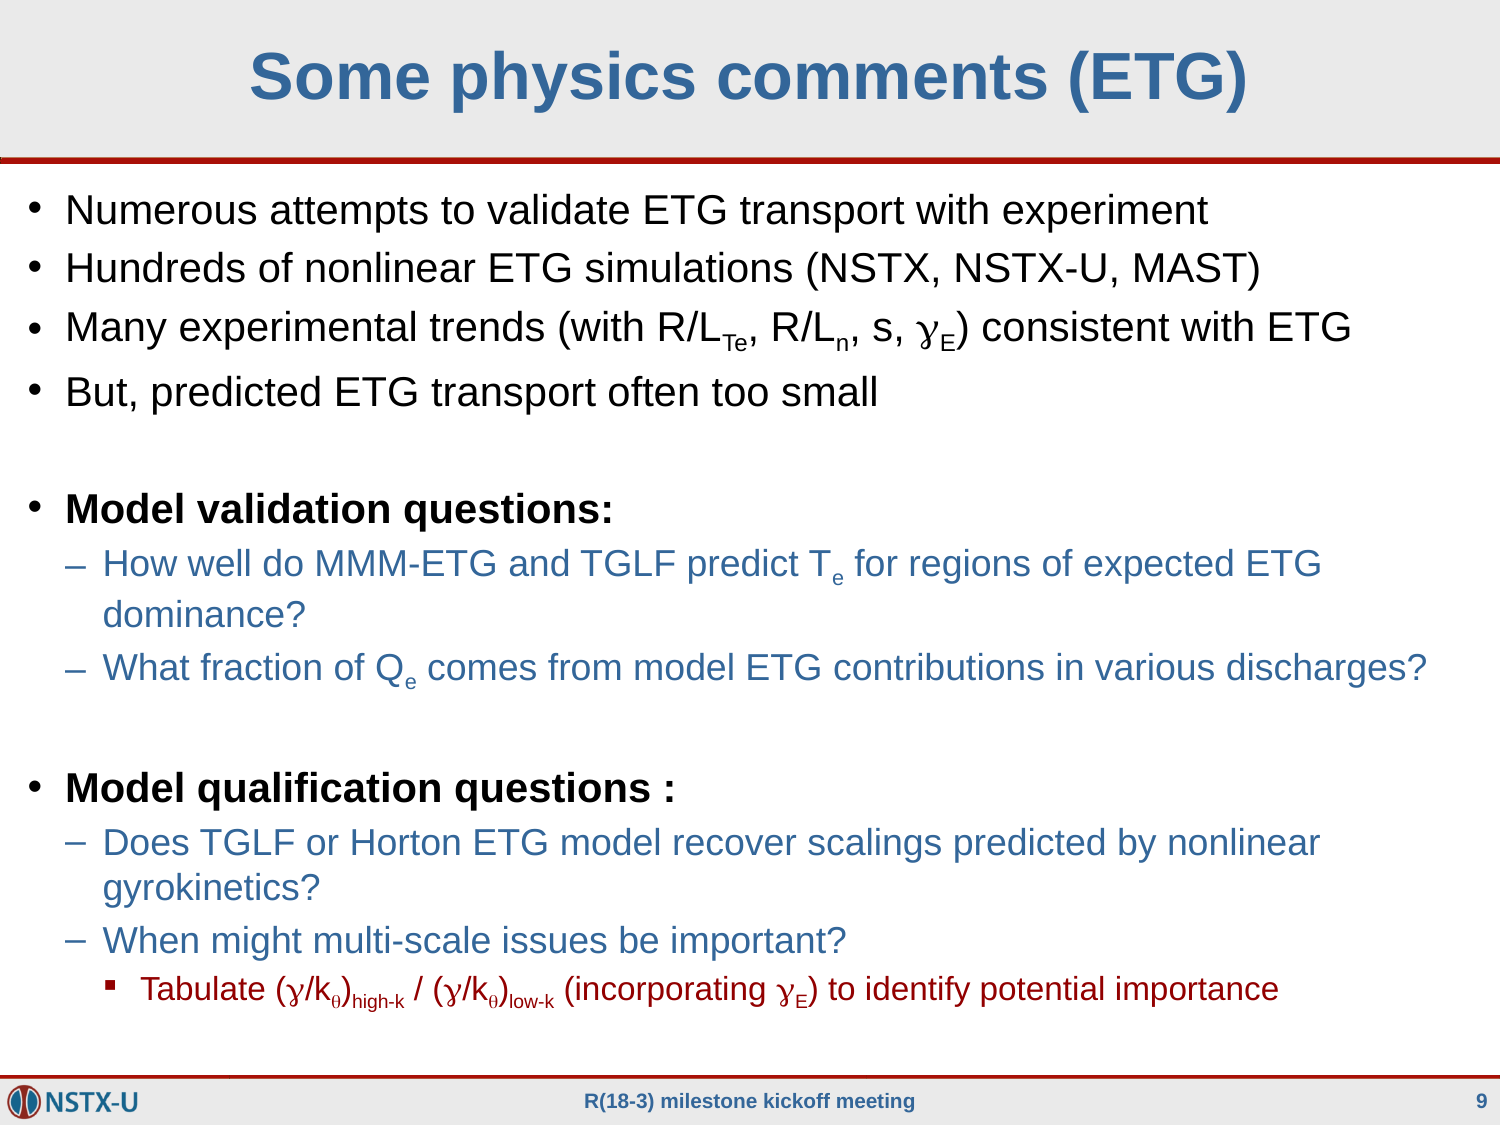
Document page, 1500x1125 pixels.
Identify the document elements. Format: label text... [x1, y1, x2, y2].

picture [0, 1075, 1500, 1125]
list Numerous attempts to validate ETG transport with experiment Hundreds of nonlinear ETG simulations (NSTX, NSTX-U, MAST) Many experimental trends (with R/LTe, R/Ln, s, gE) consistent with ETG But, predicted ETG transport often too small Model validation questions: How well do MMM-ETG and TGLF predict Te for regions of expected ETG dominance? What fraction of Qe comes from model ETG contributions in various discharges? Model qualification questions : Does TGLF or Horton ETG model recover scalings predicted by nonlinear gyrokinetics? When might multi-scale issues be important? Tabulate (g/kq)high-k / (g/kq)low-k (incorporating gE) to identify potential importance [12, 174, 1488, 1063]
picture [0, 158, 1500, 164]
title Some physics comments (ETG) [0, 0, 1500, 158]
